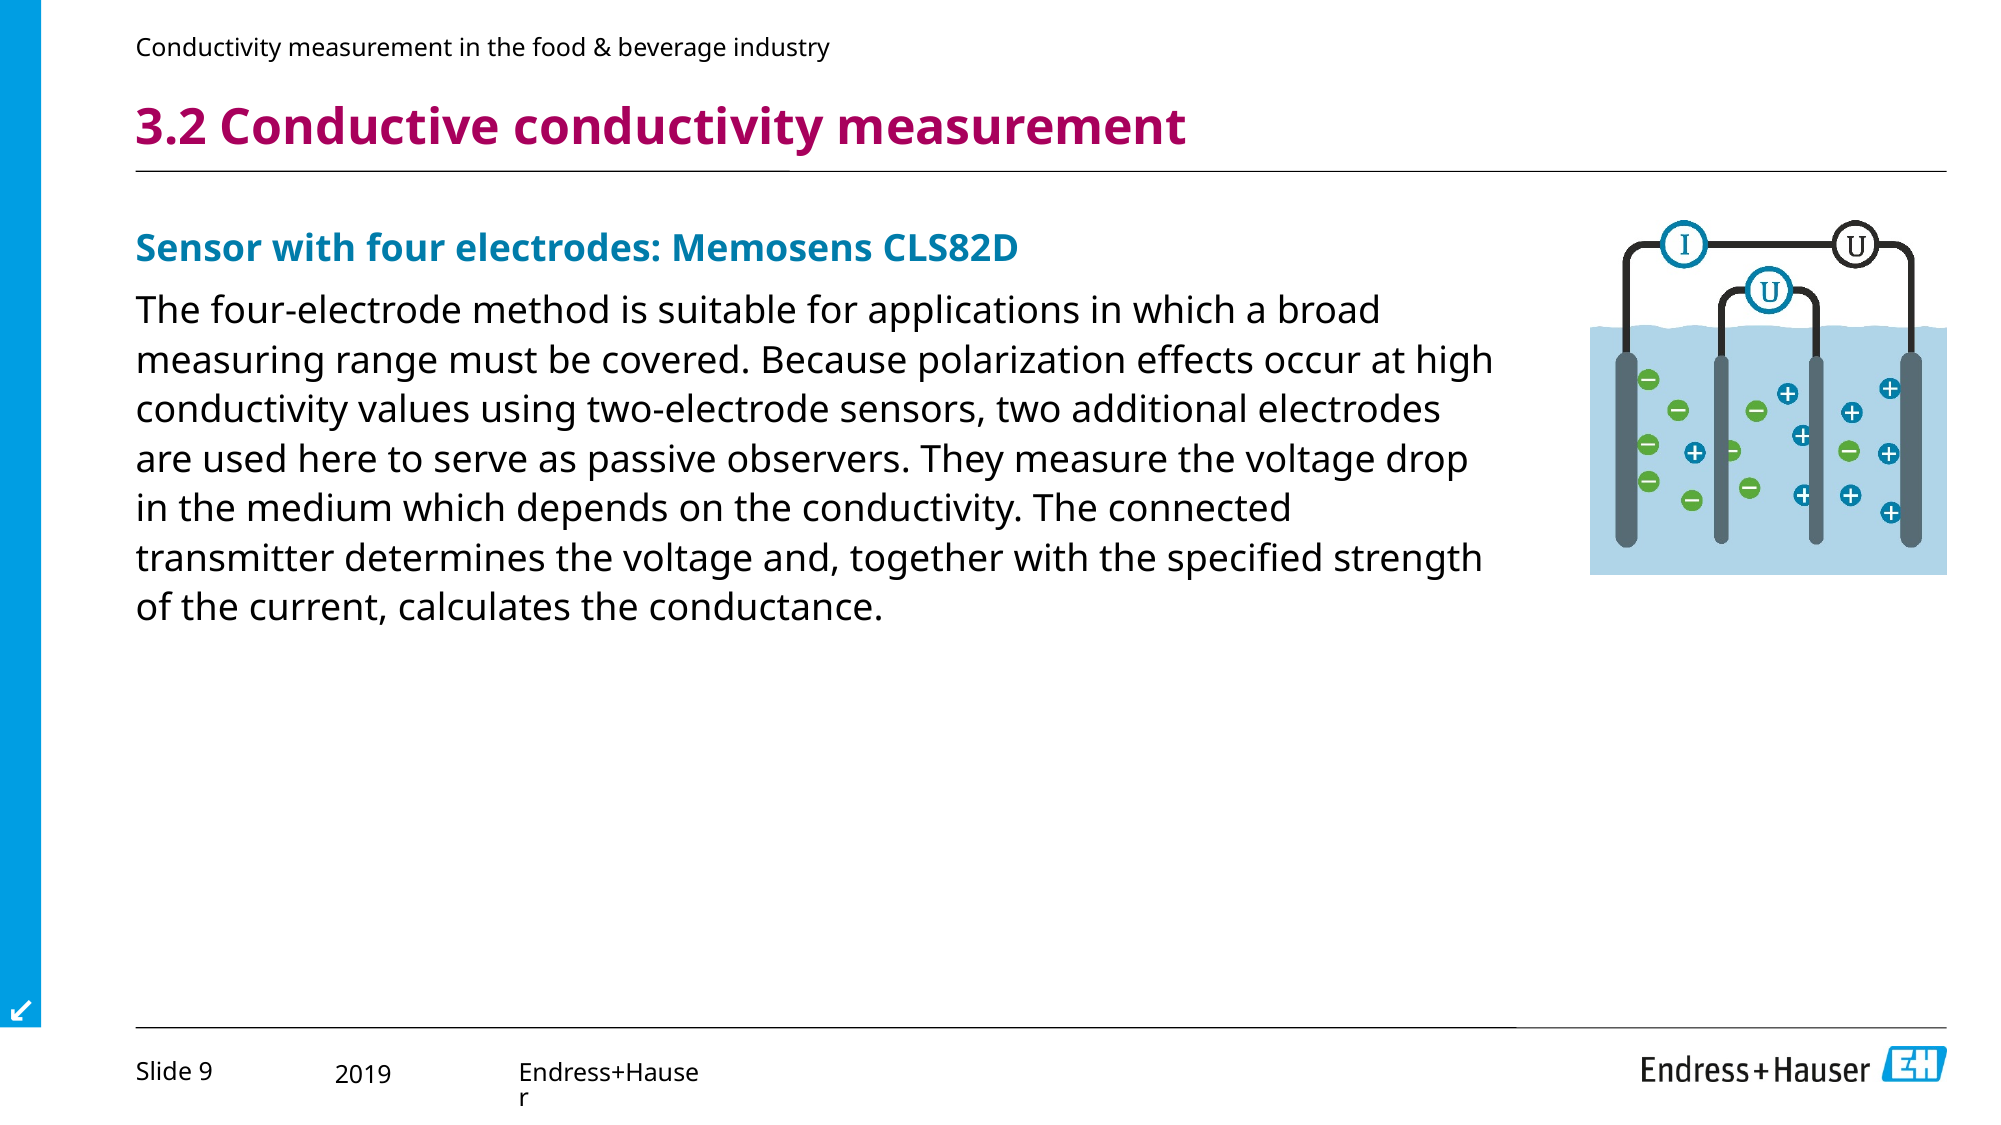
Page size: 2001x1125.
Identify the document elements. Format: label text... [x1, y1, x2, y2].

picture [1590, 220, 1947, 576]
slide_number Conductivity measurement in the food & beverage industry [135, 31, 1947, 62]
picture [1938, 1056, 1947, 1082]
list Sensor with four electrodes: Memosens CLS82D The four-electrode method is suitable for applications in which a broad measuring range must be covered. Because polarization effects occur at high conductivity values using two-electrode sensors, two additional electrodes are used here to serve as passive observers. They measure the voltage drop in the medium which depends on the conductivity. The connected transmitter determines the voltage and, together with the specified strength of the current, calculates the conductance. [135, 219, 1501, 1000]
slide_number Slide 9 [135, 1057, 246, 1088]
title 3.2 Conductive conductivity measurement [135, 101, 1947, 162]
picture [1642, 1046, 1891, 1082]
footer Endress+Hauser [518, 1058, 702, 1089]
picture [1892, 1050, 1937, 1078]
picture [1665, 226, 1703, 263]
